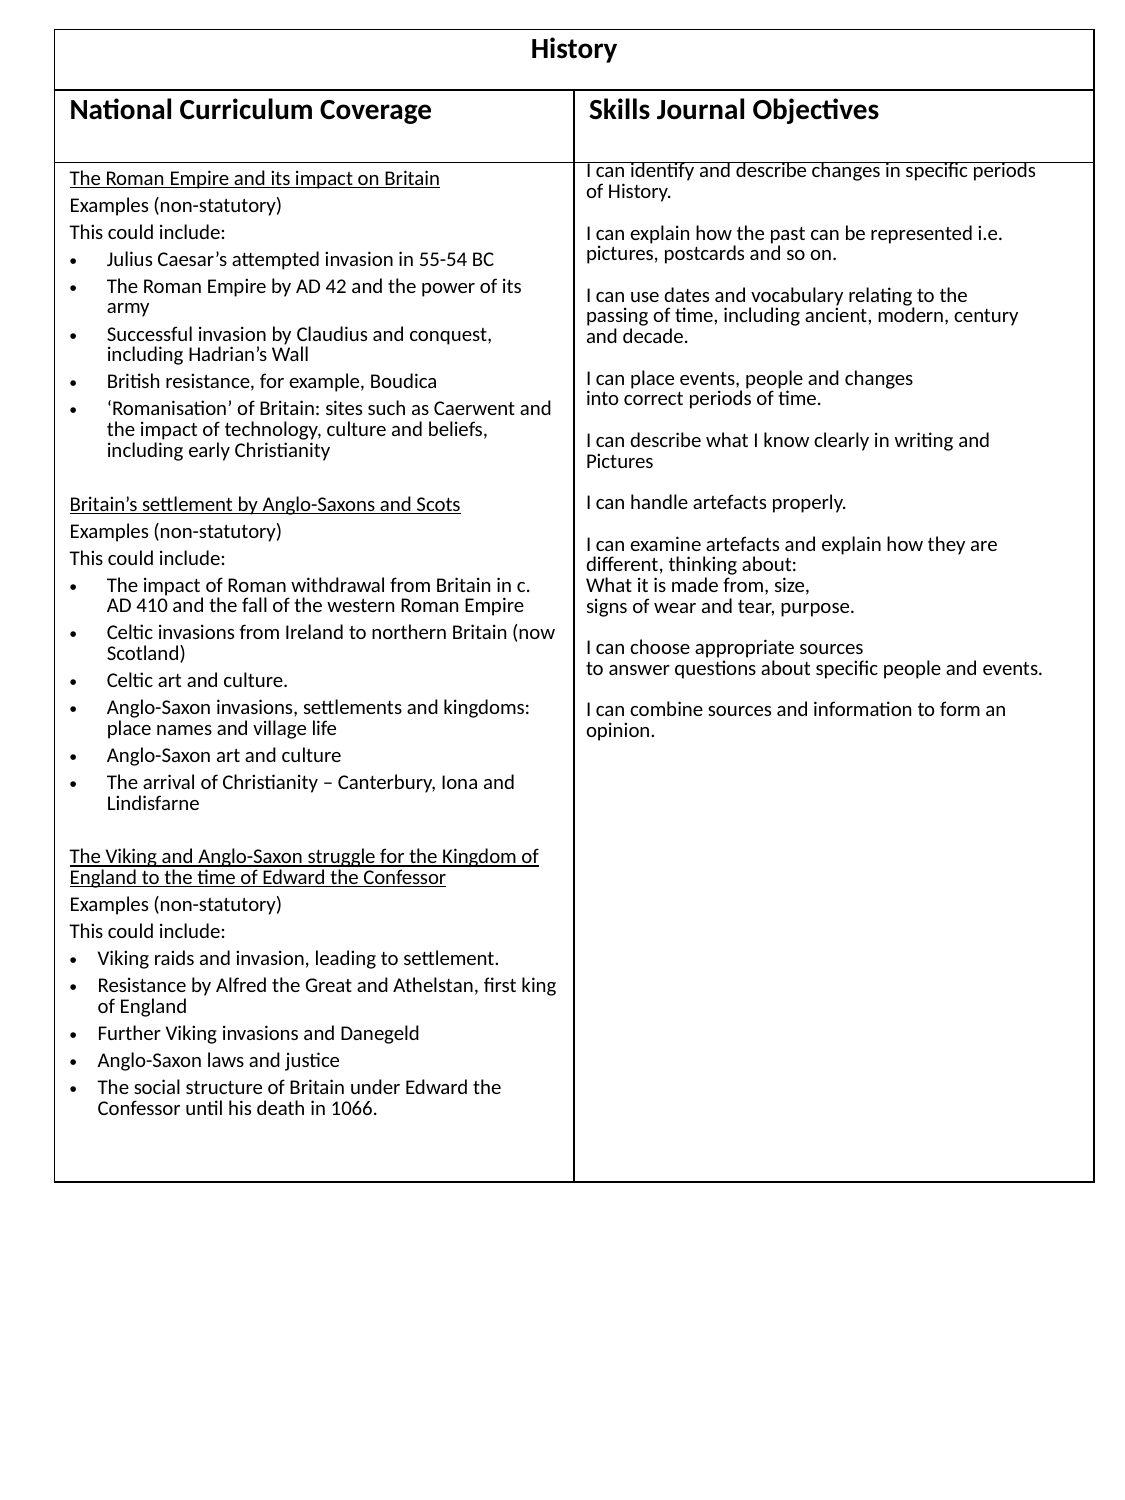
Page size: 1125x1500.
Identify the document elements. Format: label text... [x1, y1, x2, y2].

table_header History [55, 30, 1093, 89]
table_cell Skills Journal Objectives [575, 91, 1093, 162]
table_cell I can identify and describe changes in specific periods of History. I can explain how the past can be represented i.e. pictures, postcards and so on. I can use dates and vocabulary relating to the passing of time, including ancient, modern, century and decade. I can place events, people and changes into correct periods of time. I can describe what I know clearly in writing and Pictures I can handle artefacts properly. I can examine artefacts and explain how they are different, thinking about: What it is made from, size, signs of wear and tear, purpose. I can choose appropriate sources to answer questions about specific people and events. I can combine sources and information to form an opinion. [575, 163, 1093, 1181]
table_cell National Curriculum Coverage [55, 91, 573, 162]
table_cell The Roman Empire and its impact on Britain Examples (non-statutory) This could include: Julius Caesar’s attempted invasion in 55-54 BC The Roman Empire by AD 42 and the power of its army Successful invasion by Claudius and conquest, including Hadrian’s Wall British resistance, for example, Boudica ‘Romanisation’ of Britain: sites such as Caerwent and the impact of technology, culture and beliefs, including early Christianity Britain’s settlement by Anglo-Saxons and Scots Examples (non-statutory) This could include: The impact of Roman withdrawal from Britain in c. AD 410 and the fall of the western Roman Empire Celtic invasions from Ireland to northern Britain (now Scotland) Celtic art and culture. Anglo-Saxon invasions, settlements and kingdoms: place names and village life Anglo-Saxon art and culture The arrival of Christianity – Canterbury, Iona and Lindisfarne The Viking and Anglo-Saxon struggle for the Kingdom of England to the time of Edward the Confessor Examples (non-statutory) This could include: Viking raids and invasion, leading to settlement. Resistance by Alfred the Great and Athelstan, first king of England Further Viking invasions and Danegeld Anglo-Saxon laws and justice The social structure of Britain under Edward the Confessor until his death in 1066. [55, 163, 573, 1181]
